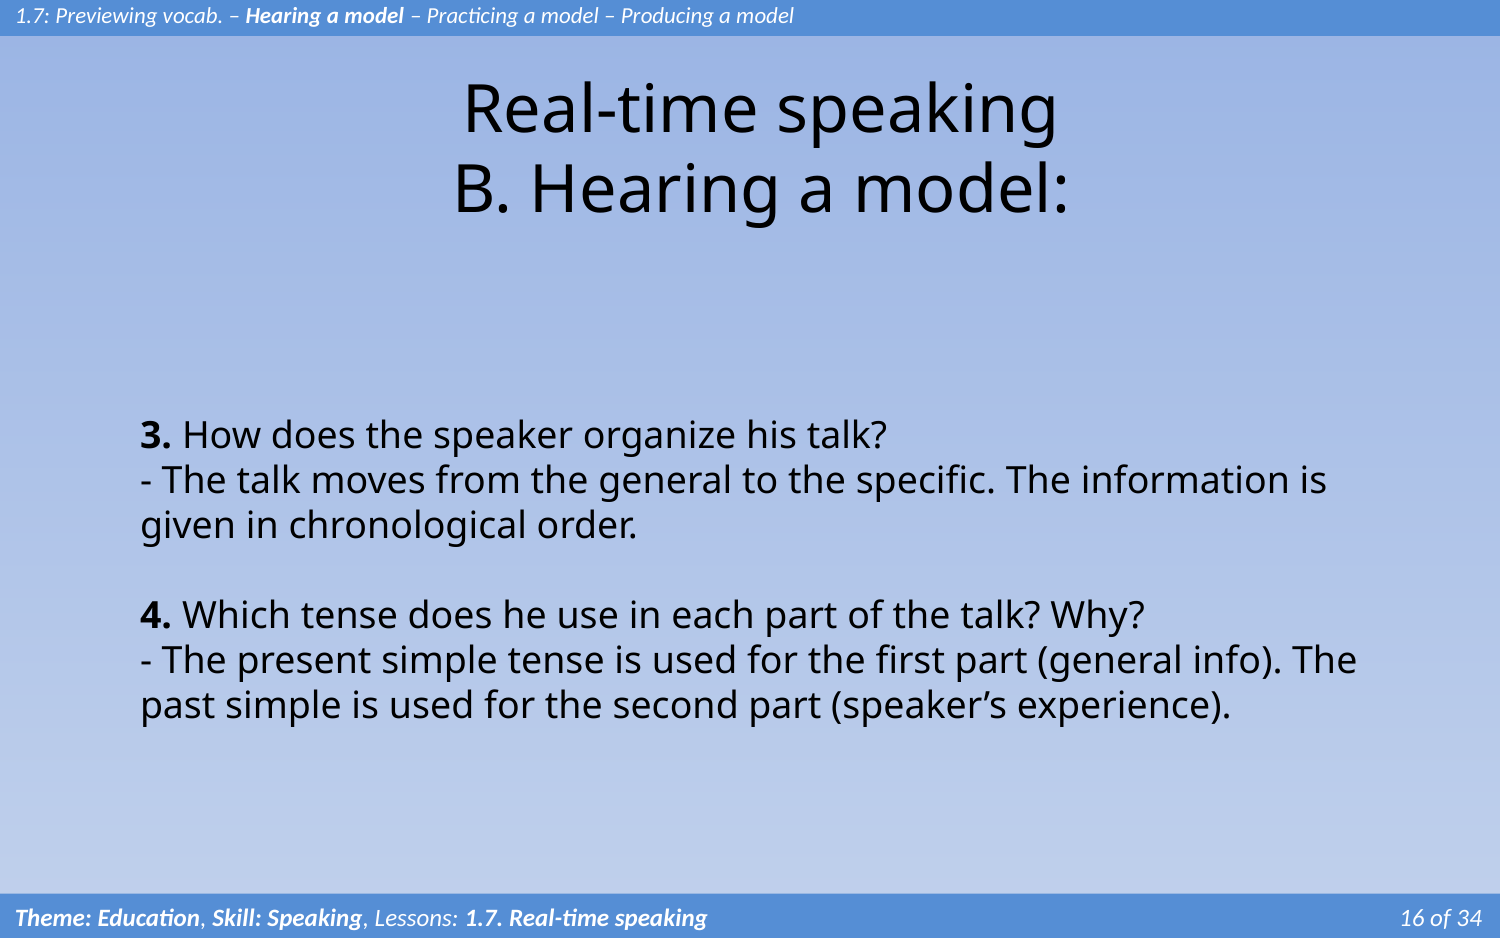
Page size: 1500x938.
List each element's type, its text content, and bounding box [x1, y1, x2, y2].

text_box 3. How does the speaker organize his talk? - The talk moves from the general to the specific. The information is given in chronological order. 4. Which tense does he use in each part of the talk? Why? - The present simple tense is used for the first part (general info). The past simple is used for the second part (speaker’s experience). [124, 355, 1400, 782]
title Real-time speaking B. Hearing a model: [123, 45, 1399, 247]
text_box Theme: Education, Skill: Speaking, Lessons: 1.7. Real-time speaking 16 of 34 [0, 893, 1500, 938]
text_box 1.7: Previewing vocab. – Hearing a model – Practicing a model – Producing a model [0, 0, 1500, 36]
